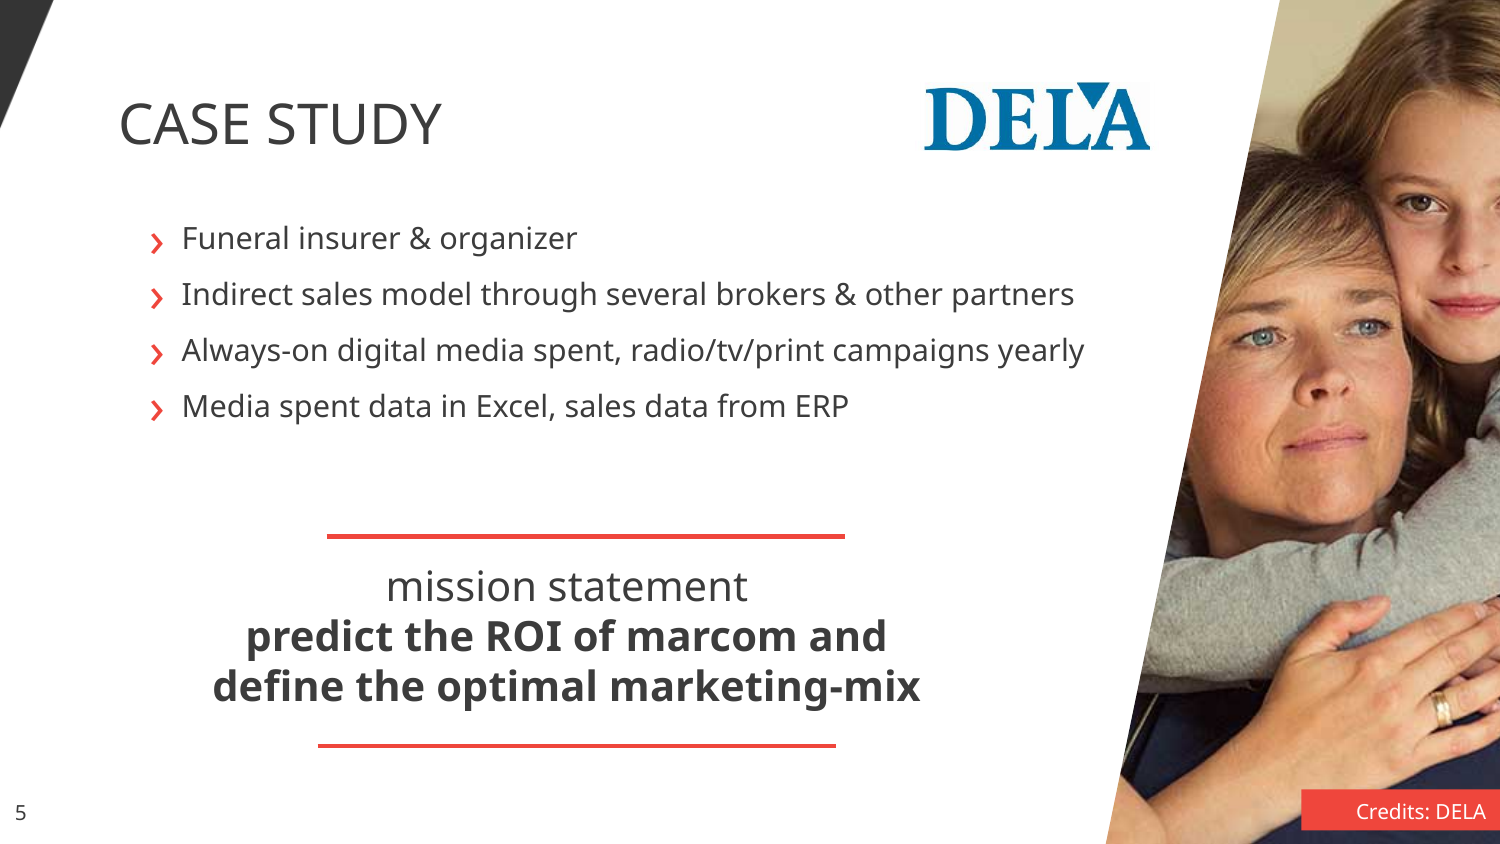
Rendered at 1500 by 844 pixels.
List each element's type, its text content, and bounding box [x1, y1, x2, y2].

picture [0, 0, 54, 131]
picture [915, 0, 1500, 844]
title CASE STUDY [103, 44, 1105, 208]
list Funeral insurer & organizer Indirect sales model through several brokers & other partners Always-on digital media spent, radio/tv/print campaigns yearly Media spent data in Excel, sales data from ERP [134, 207, 1105, 448]
text_box mission statement predict the ROI of marcom and define the optimal marketing-mix [150, 552, 984, 718]
